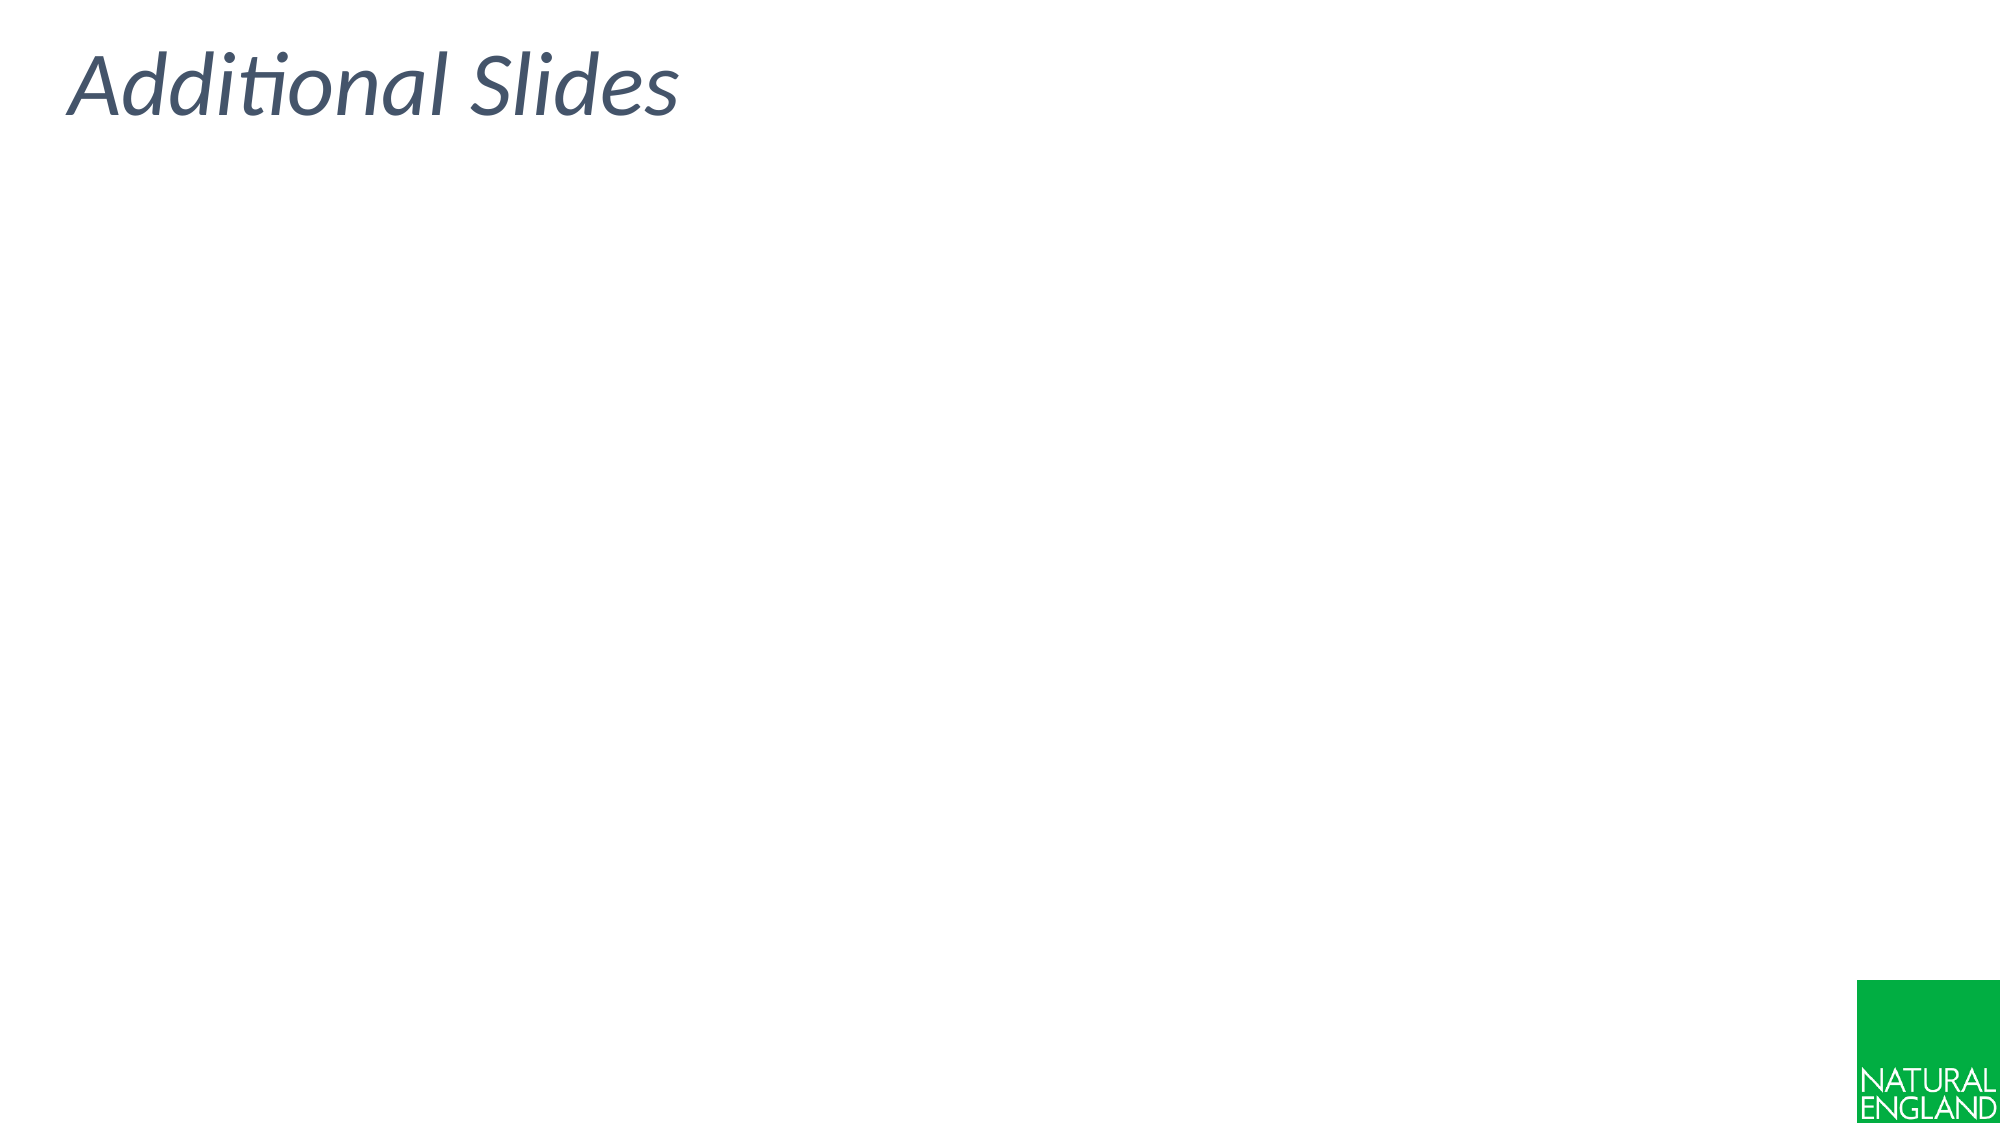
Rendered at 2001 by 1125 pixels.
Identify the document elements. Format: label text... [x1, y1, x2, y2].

text_box Additional Slides [53, 18, 1953, 154]
picture [1857, 980, 2000, 1123]
